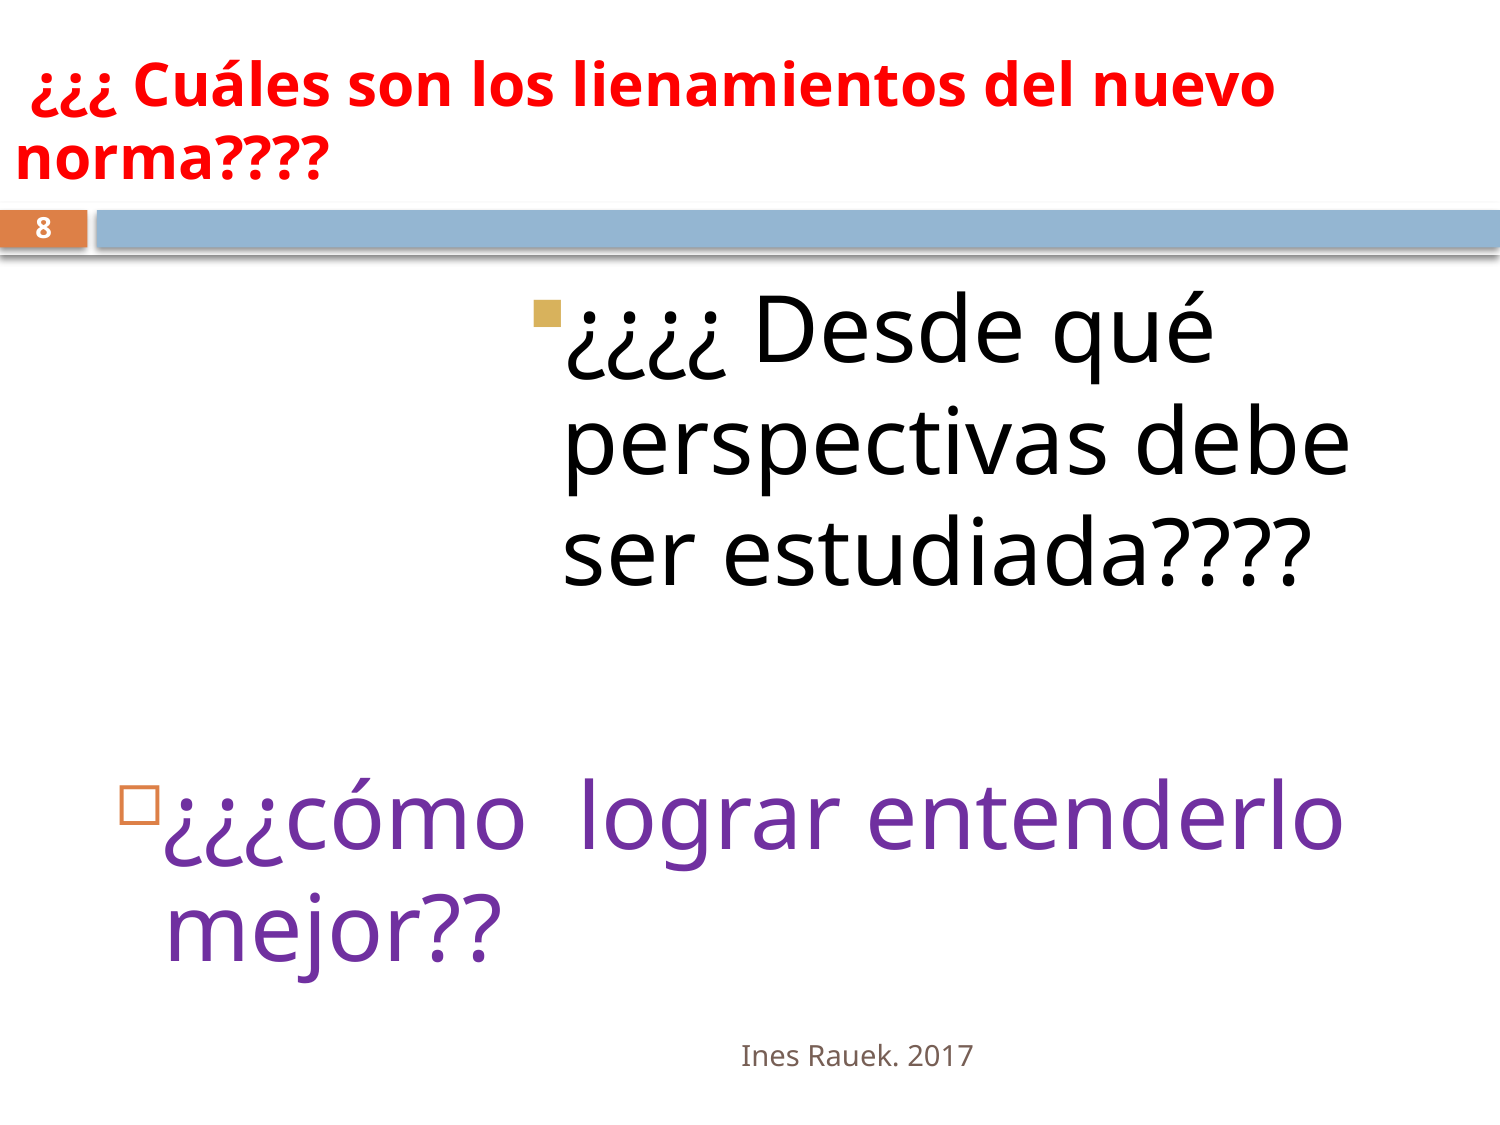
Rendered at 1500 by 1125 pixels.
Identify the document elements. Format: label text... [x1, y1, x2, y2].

slide_number 8 [0, 208, 88, 249]
title ¿¿¿ Cuáles son los lienamientos del nuevo norma???? [0, 37, 1438, 200]
list ¿¿¿¿ Desde qué perspectivas debe ser estudiada???? ¿¿¿cómo lograr entenderlo mejor?? [100, 262, 1438, 1000]
footer Ines Rauek. 2017 [99, 1024, 990, 1085]
